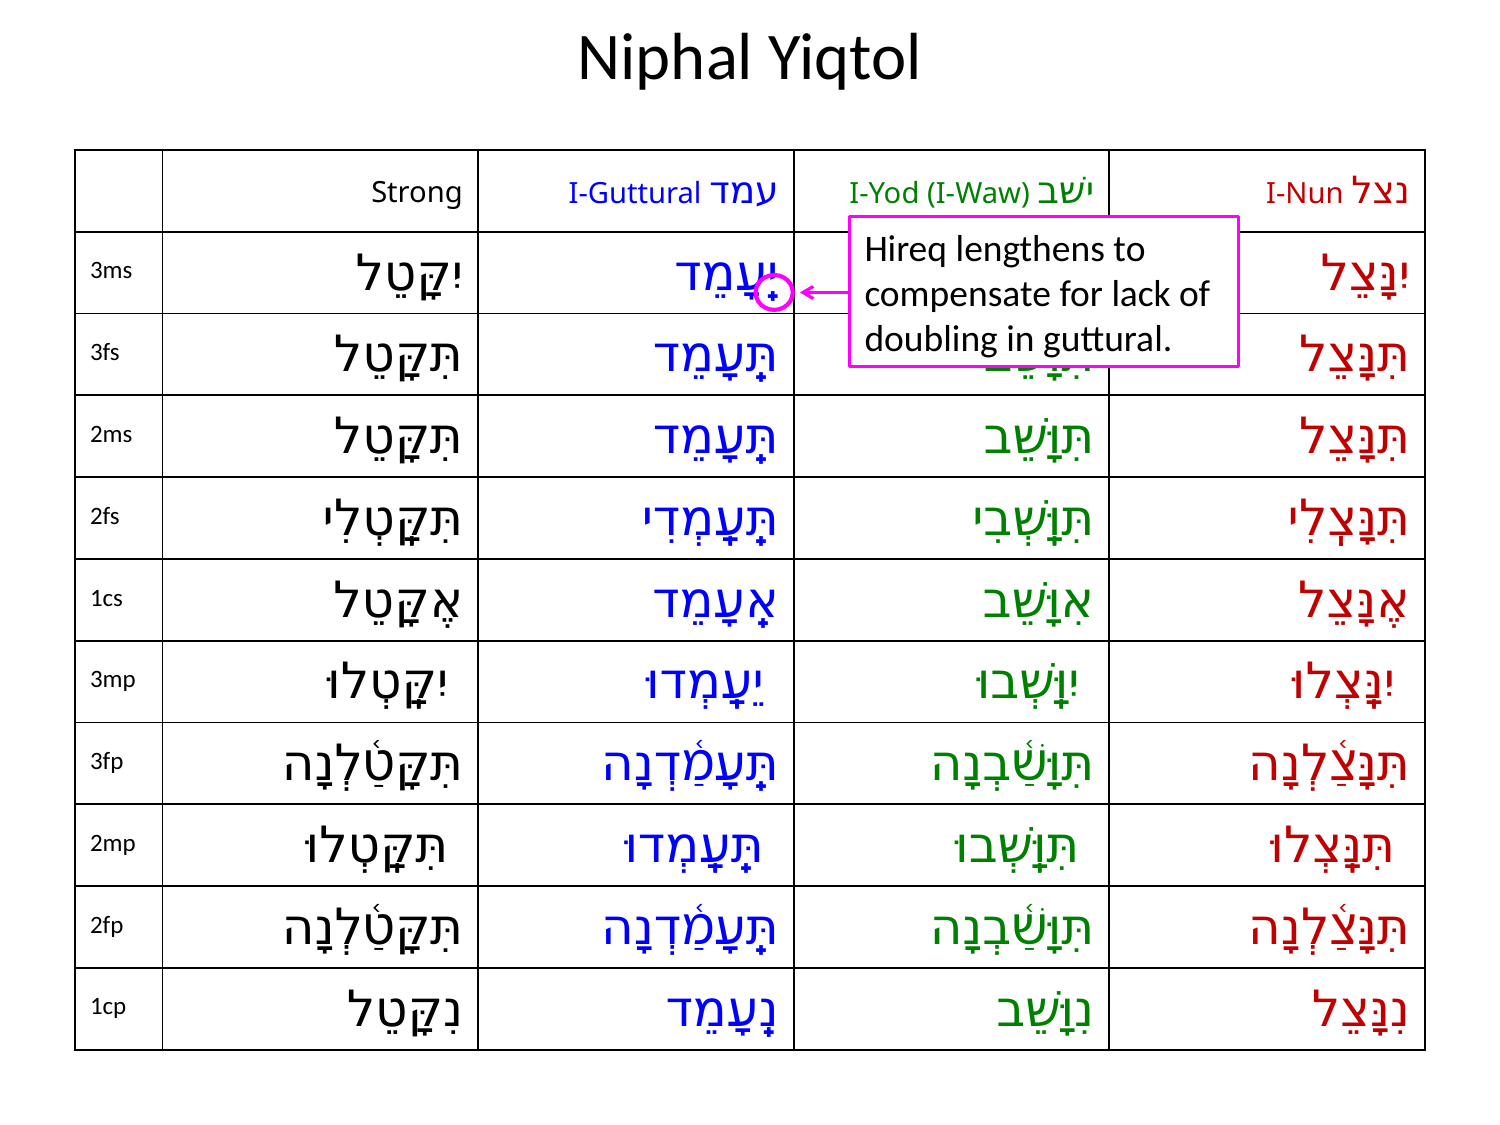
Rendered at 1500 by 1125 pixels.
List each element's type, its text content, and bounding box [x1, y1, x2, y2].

table_cell 1cp [76, 969, 162, 1049]
table_cell אִוָּשֵׁב [795, 560, 1108, 640]
table_cell תִּוָּשַׁ֫בְנָה [795, 887, 1108, 967]
table_cell אֶקָּטֵל [163, 560, 477, 640]
table_header I-Guttural עמד [479, 151, 793, 231]
table_cell יִקָּטֵל [163, 233, 477, 313]
table_cell נֵֽעָמֵד [479, 969, 793, 1049]
table_cell תִּוָּשֵׁב [795, 396, 1108, 476]
table_cell תִּקָּטַ֫לְנָה [163, 723, 477, 803]
table_cell 3fs [76, 314, 162, 394]
table_cell 2mp [76, 805, 162, 885]
table_cell תֵּֽעָמֵד [479, 314, 793, 394]
table_cell 3ms [76, 233, 162, 313]
table_cell 1cs [76, 560, 162, 640]
text_box [753, 272, 795, 313]
table_header Strong [163, 151, 477, 231]
table_cell 3fp [76, 723, 162, 803]
table_cell אֵֽעָמֵד [479, 560, 793, 640]
table_cell תֵּֽעָמַ֫דְנָה [479, 887, 793, 967]
table_cell תֵּֽעָֽמְדוּ [479, 805, 793, 885]
table_cell נִוָּשֵׁב [795, 969, 1108, 1049]
table_cell תִּנָּצֵל [1110, 396, 1424, 476]
table_cell יִוָּשֵׁב [795, 233, 849, 313]
table_cell תִּוָּֽשְׁבוּ [795, 805, 1108, 885]
table_cell יִנָּֽצְלוּ [1110, 642, 1424, 722]
table_cell תֵּֽעָֽמְדִי [479, 478, 793, 558]
table_header I-Nun נצל [1110, 151, 1424, 231]
table_cell תִּנָּצַ֫לְנָה [1110, 723, 1424, 803]
table_cell יֵֽעָמֵד [479, 233, 793, 313]
table_header I-Yod (I-Waw) ישׁב [795, 151, 1108, 231]
text_box Hireq lengthens to compensate for lack of doubling in guttural. [849, 216, 1239, 367]
table_cell תִּקָּֽטְלִי [163, 478, 477, 558]
table_cell תִּקָּֽטְלוּ [163, 805, 477, 885]
table_cell תִּוָּשֵׁב [795, 314, 1108, 394]
table_cell אֶנָּצֵל [1110, 560, 1424, 640]
table_cell 2ms [76, 396, 162, 476]
table_cell יֵעָֽמְדוּ [479, 642, 793, 722]
table_cell נִנָּצֵל [1110, 969, 1424, 1049]
table_cell תֵּֽעָמֵד [479, 396, 793, 476]
table_cell תִּנָּצַ֫לְנָה [1110, 887, 1424, 967]
table_cell 3mp [76, 642, 162, 722]
table_cell תִּקָּטֵל [163, 314, 477, 394]
table_cell תִּנָּצְֽלִי [1110, 478, 1424, 558]
table_cell יִוָּֽשְׁבוּ [795, 642, 1108, 722]
table_cell נִקָּטֵל [163, 969, 477, 1049]
table_cell תִּנָּֽצְלוּ [1110, 805, 1424, 885]
table_cell 2fp [76, 887, 162, 967]
title Niphal Yiqtol [0, 0, 1500, 125]
table_cell תִּקָּטַ֫לְנָה [163, 887, 477, 967]
table_cell יִקָּֽטְלוּ [163, 642, 477, 722]
table_cell תִּוָּשַׁ֫בְנָה [795, 723, 1108, 803]
table_cell 2fs [76, 478, 162, 558]
table_header [76, 151, 162, 231]
table_cell תִּקָּטֵל [163, 396, 477, 476]
table_cell תִּוָּֽשְׁבִי [795, 478, 1108, 558]
table_cell תֵּֽעָמַ֫דְנָה [479, 723, 793, 803]
table_cell תִּנָּצֵל [1110, 314, 1424, 394]
table_cell יִנָּצֵל [1239, 233, 1424, 313]
